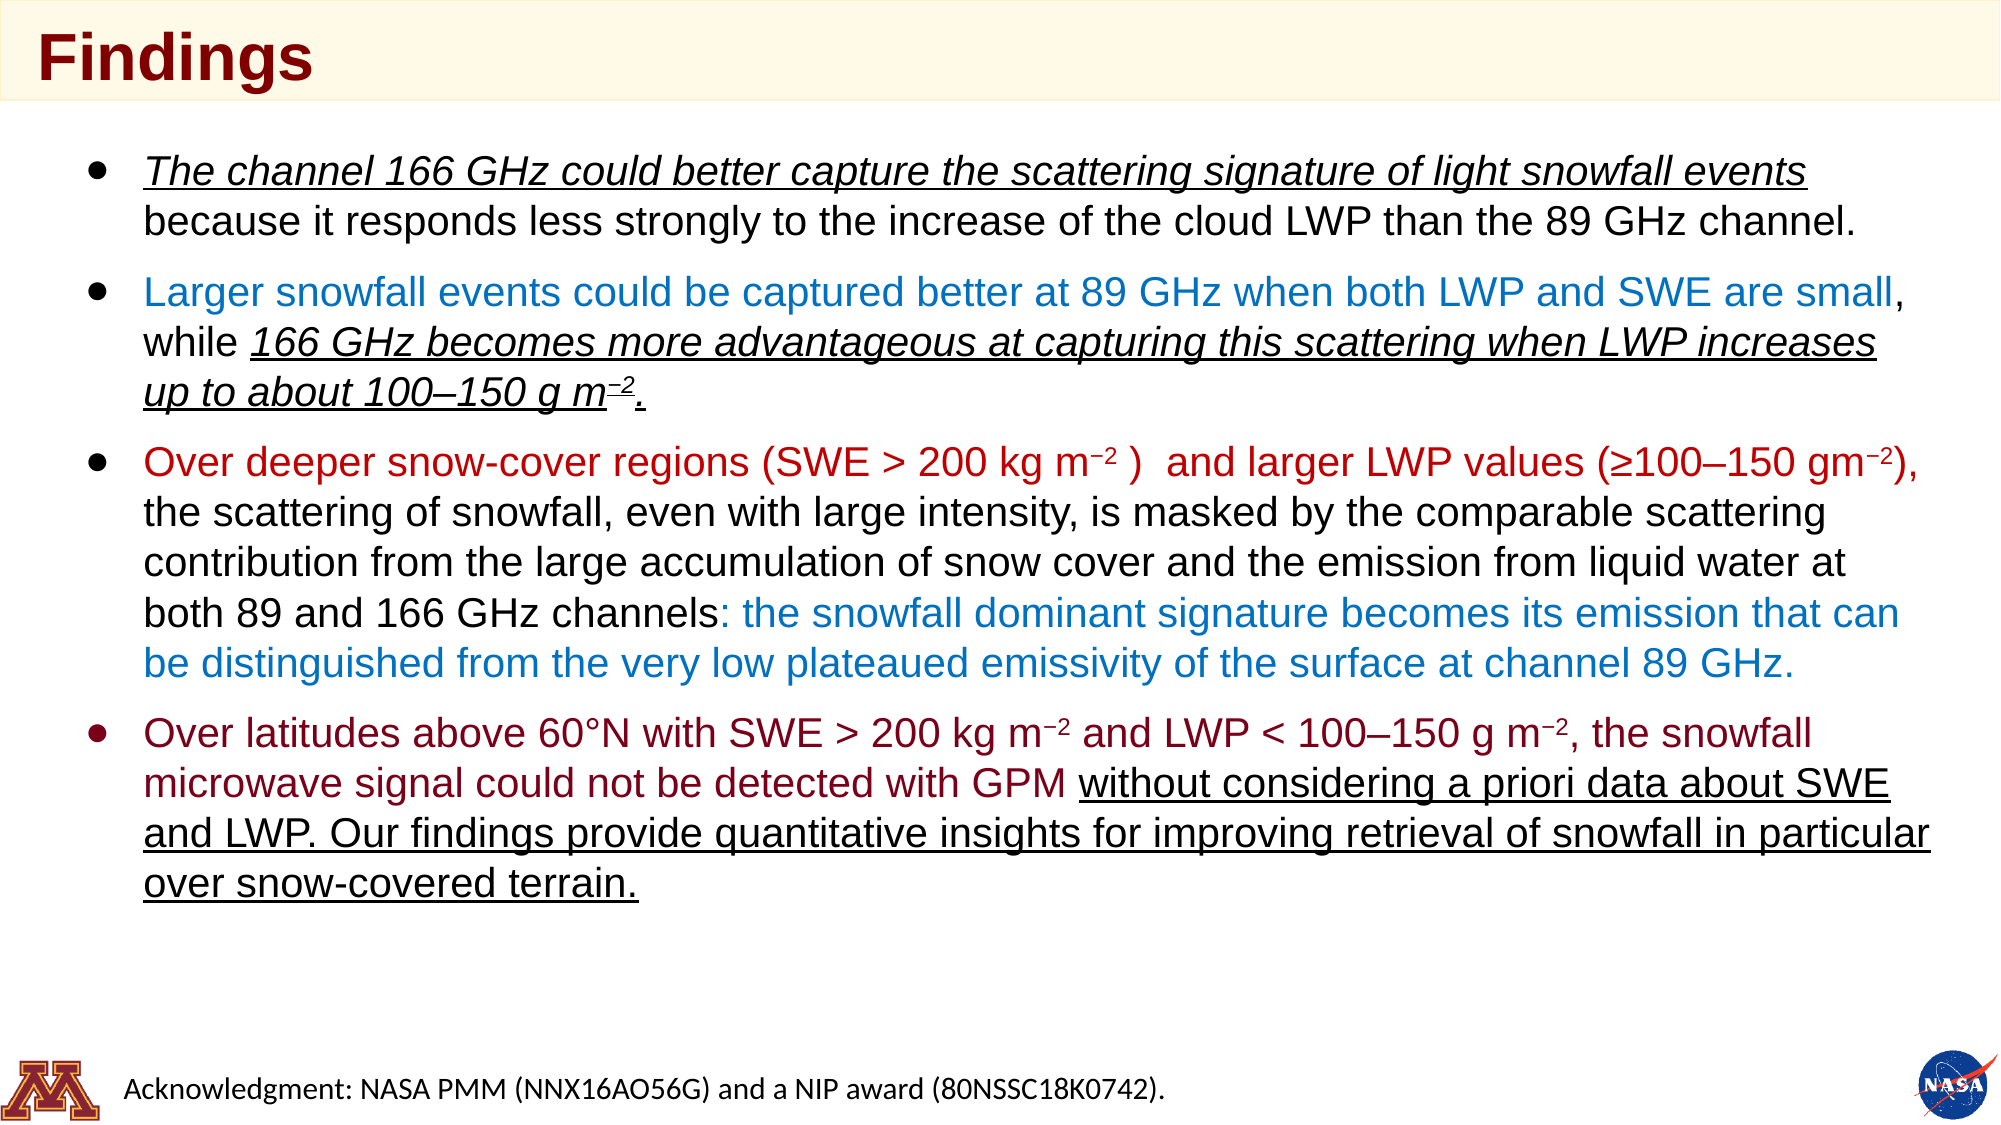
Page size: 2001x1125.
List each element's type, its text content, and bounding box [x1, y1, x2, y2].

picture [0, 1060, 100, 1122]
text_box The channel 166 GHz could better capture the scattering signature of light snowfall events because it responds less strongly to the increase of the cloud LWP than the 89 GHz channel. Larger snowfall events could be captured better at 89 GHz when both LWP and SWE are small, while 166 GHz becomes more advantageous at capturing this scattering when LWP increases up to about 100–150 g m−2. Over deeper snow-cover regions (SWE > 200 kg m−2 ) and larger LWP values (≥100–150 gm−2), the scattering of snowfall, even with large intensity, is masked by the comparable scattering contribution from the large accumulation of snow cover and the emission from liquid water at both 89 and 166 GHz channels: the snowfall dominant signature becomes its emission that can be distinguished from the very low plateaued emissivity of the surface at channel 89 GHz. Over latitudes above 60°N with SWE > 200 kg m−2 and LWP < 100–150 g m−2, the snowfall microwave signal could not be detected with GPM without considering a priori data about SWE and LWP. Our findings provide quantitative insights for improving retrieval of snowfall in particular over snow-covered terrain. [53, 128, 1947, 922]
text_box Acknowledgment: NASA PMM (NNX16AO56G) and a NIP award (80NSSC18K0742). [108, 1060, 1217, 1114]
title Findings [22, 15, 1823, 121]
picture [1909, 1046, 2000, 1125]
text_box [0, 0, 2000, 101]
